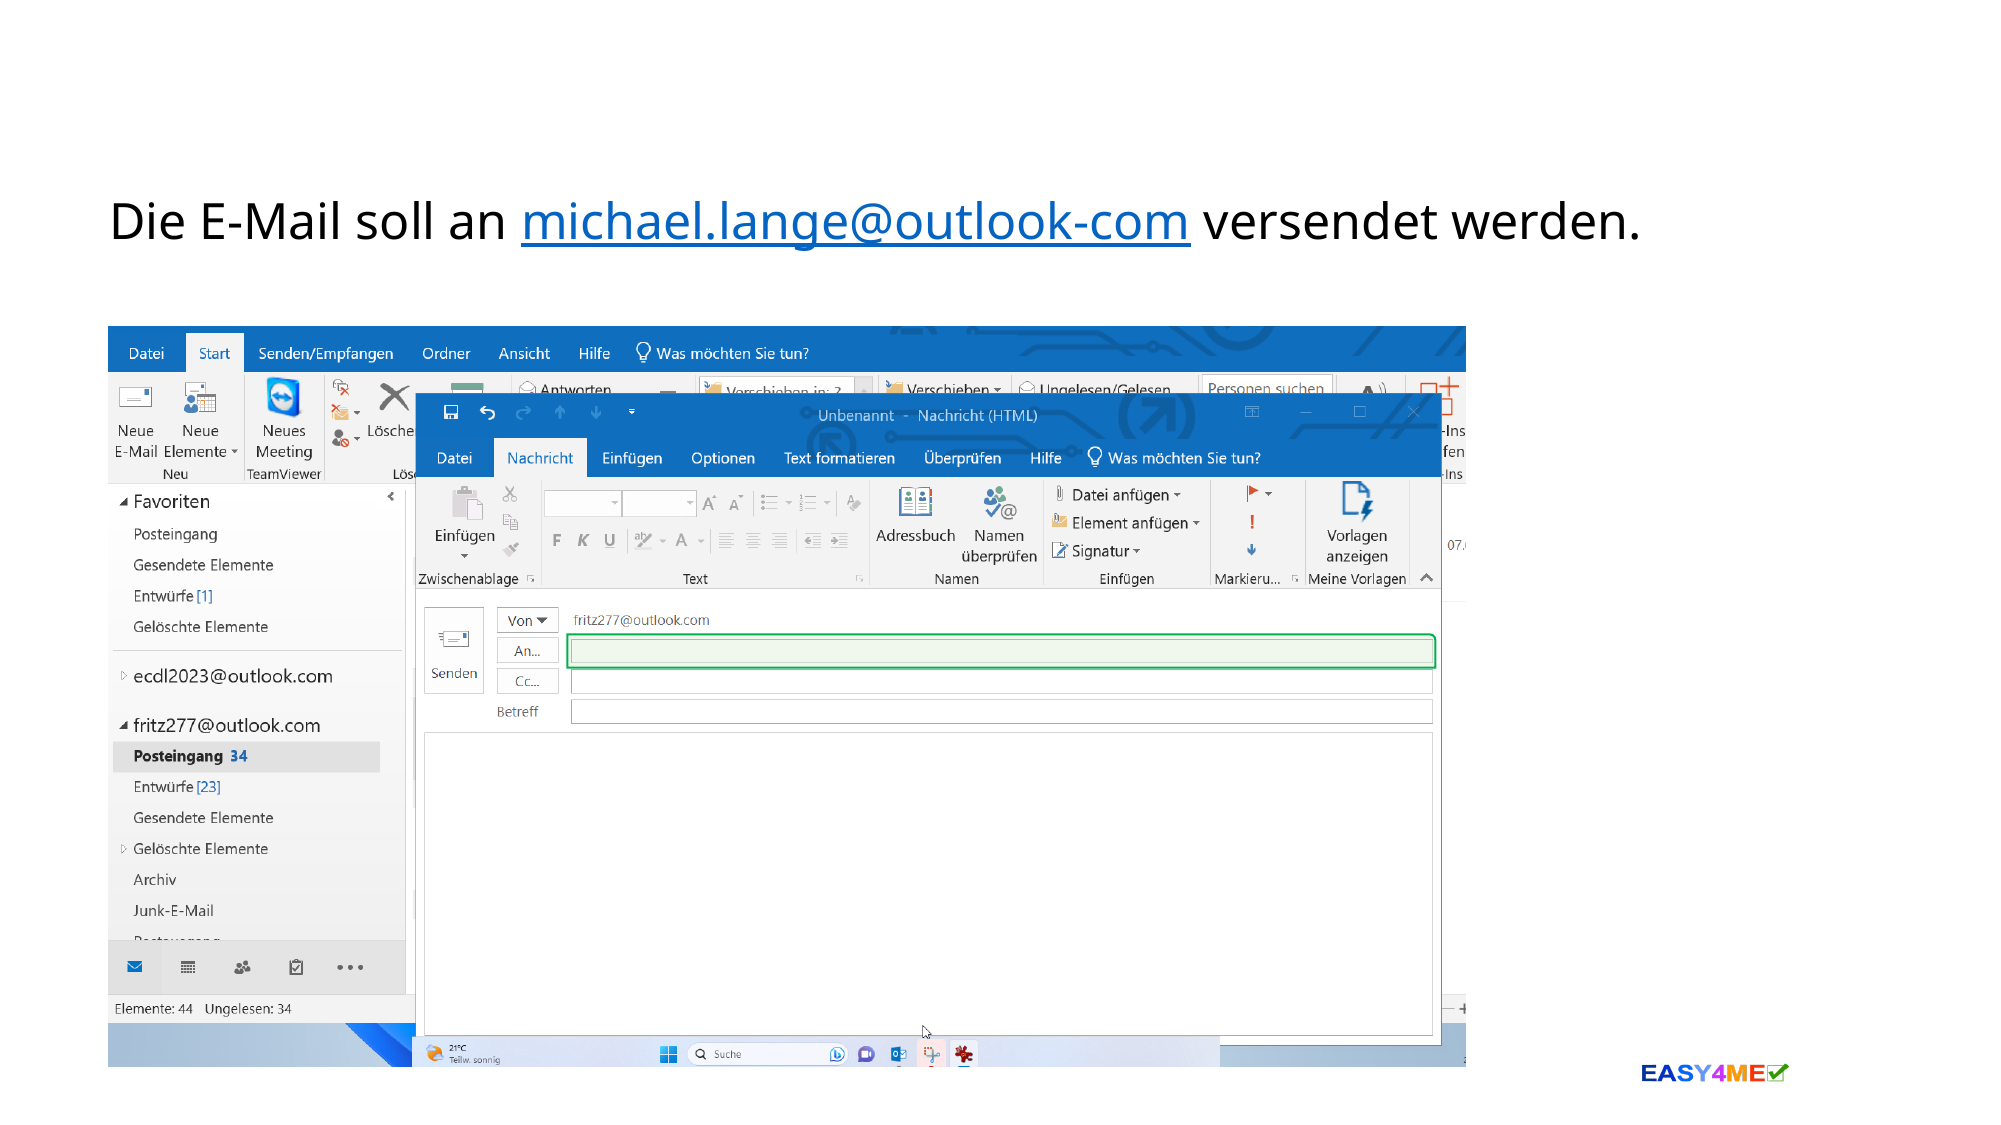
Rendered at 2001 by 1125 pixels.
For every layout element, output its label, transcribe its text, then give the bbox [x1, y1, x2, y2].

text_box Die E-Mail soll an michael.lange@outlook-com versendet werden. [94, 112, 1820, 330]
picture [1637, 1060, 1795, 1085]
picture [107, 326, 1466, 1067]
